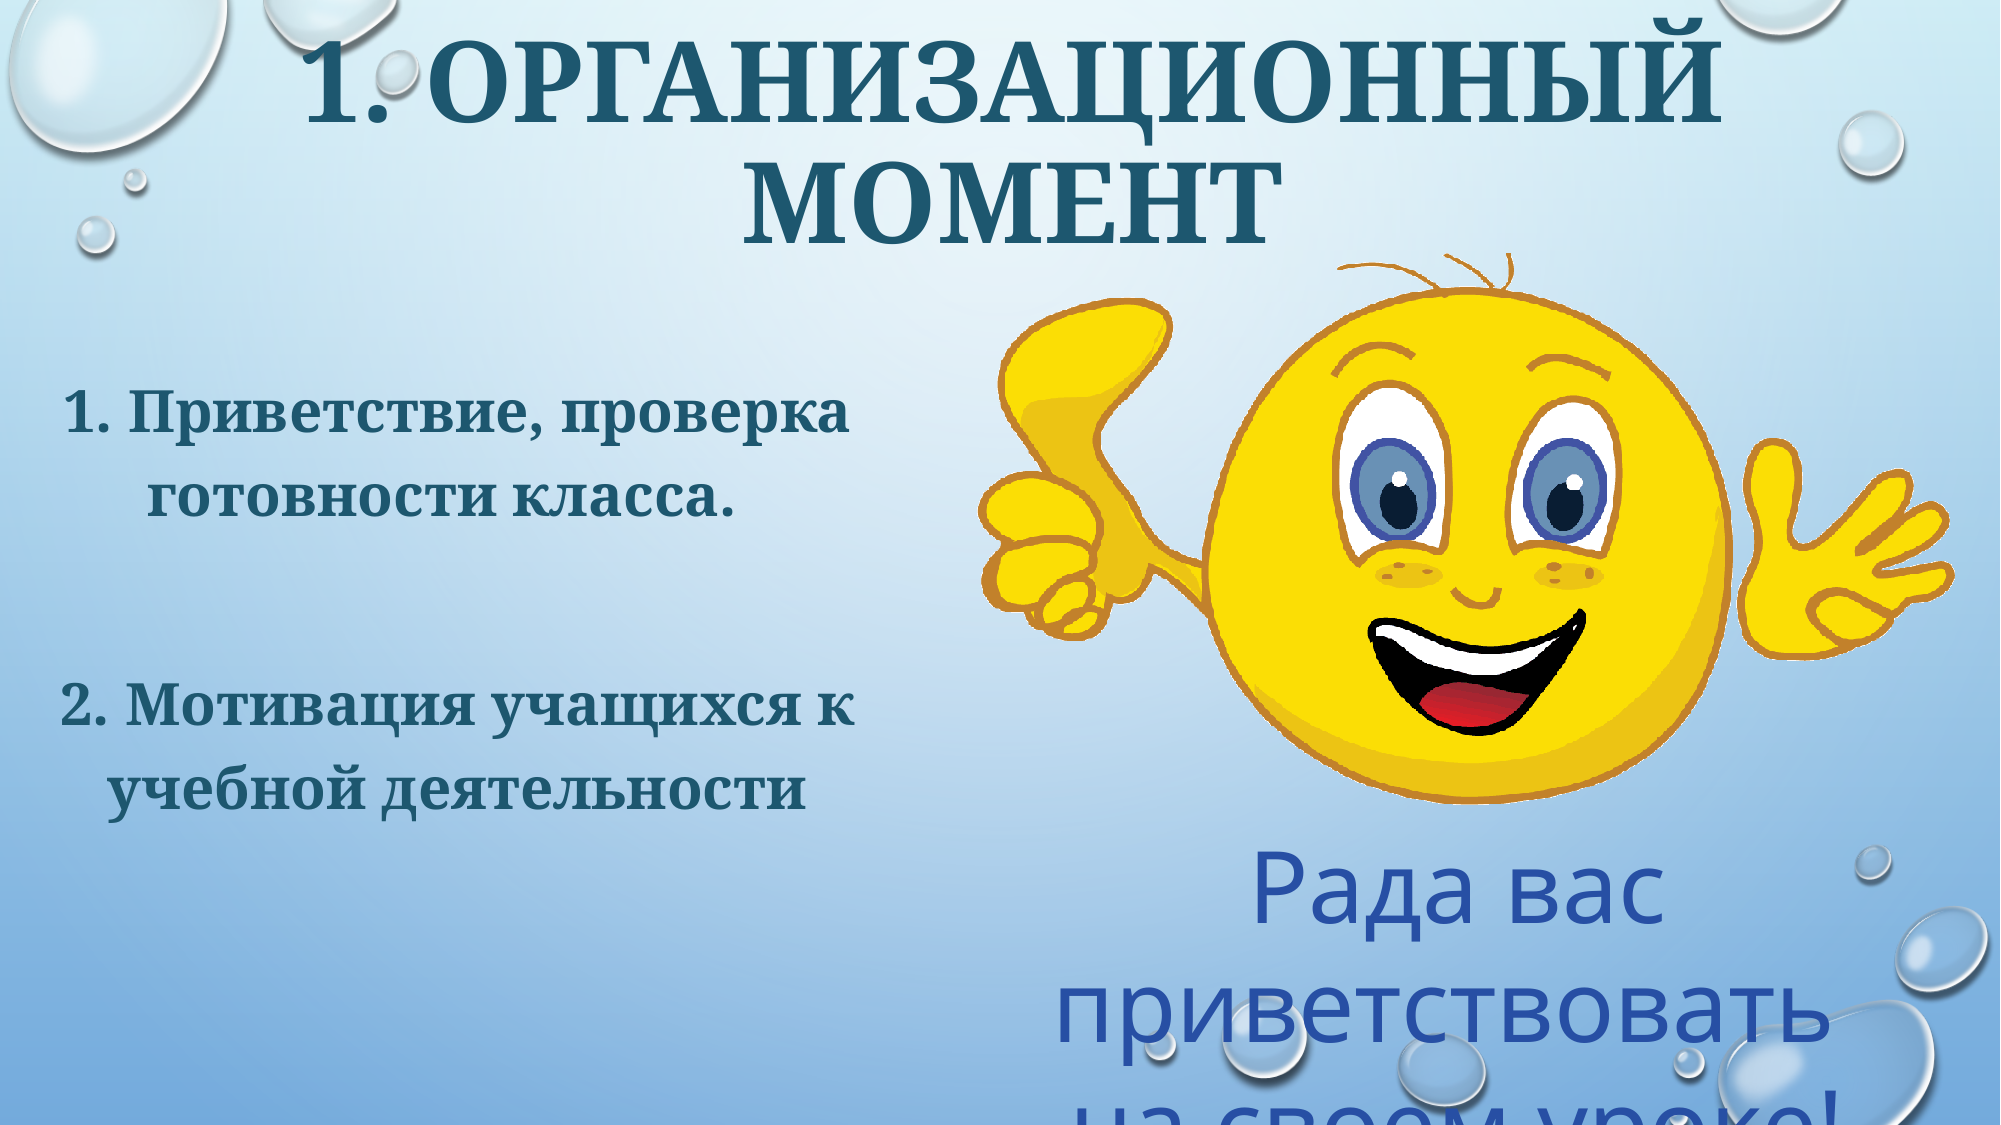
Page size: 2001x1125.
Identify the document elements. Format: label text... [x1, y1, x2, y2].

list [972, 253, 1962, 816]
text_box Рада вас приветствовать на своем уроке! [893, 815, 2000, 1125]
text_box 1. Приветствие, проверка готовности класса. 2. Мотивация учащихся к учебной деятельности [42, 352, 873, 915]
title 1. Организационный момент [42, 15, 1983, 278]
picture [0, 0, 2000, 1125]
